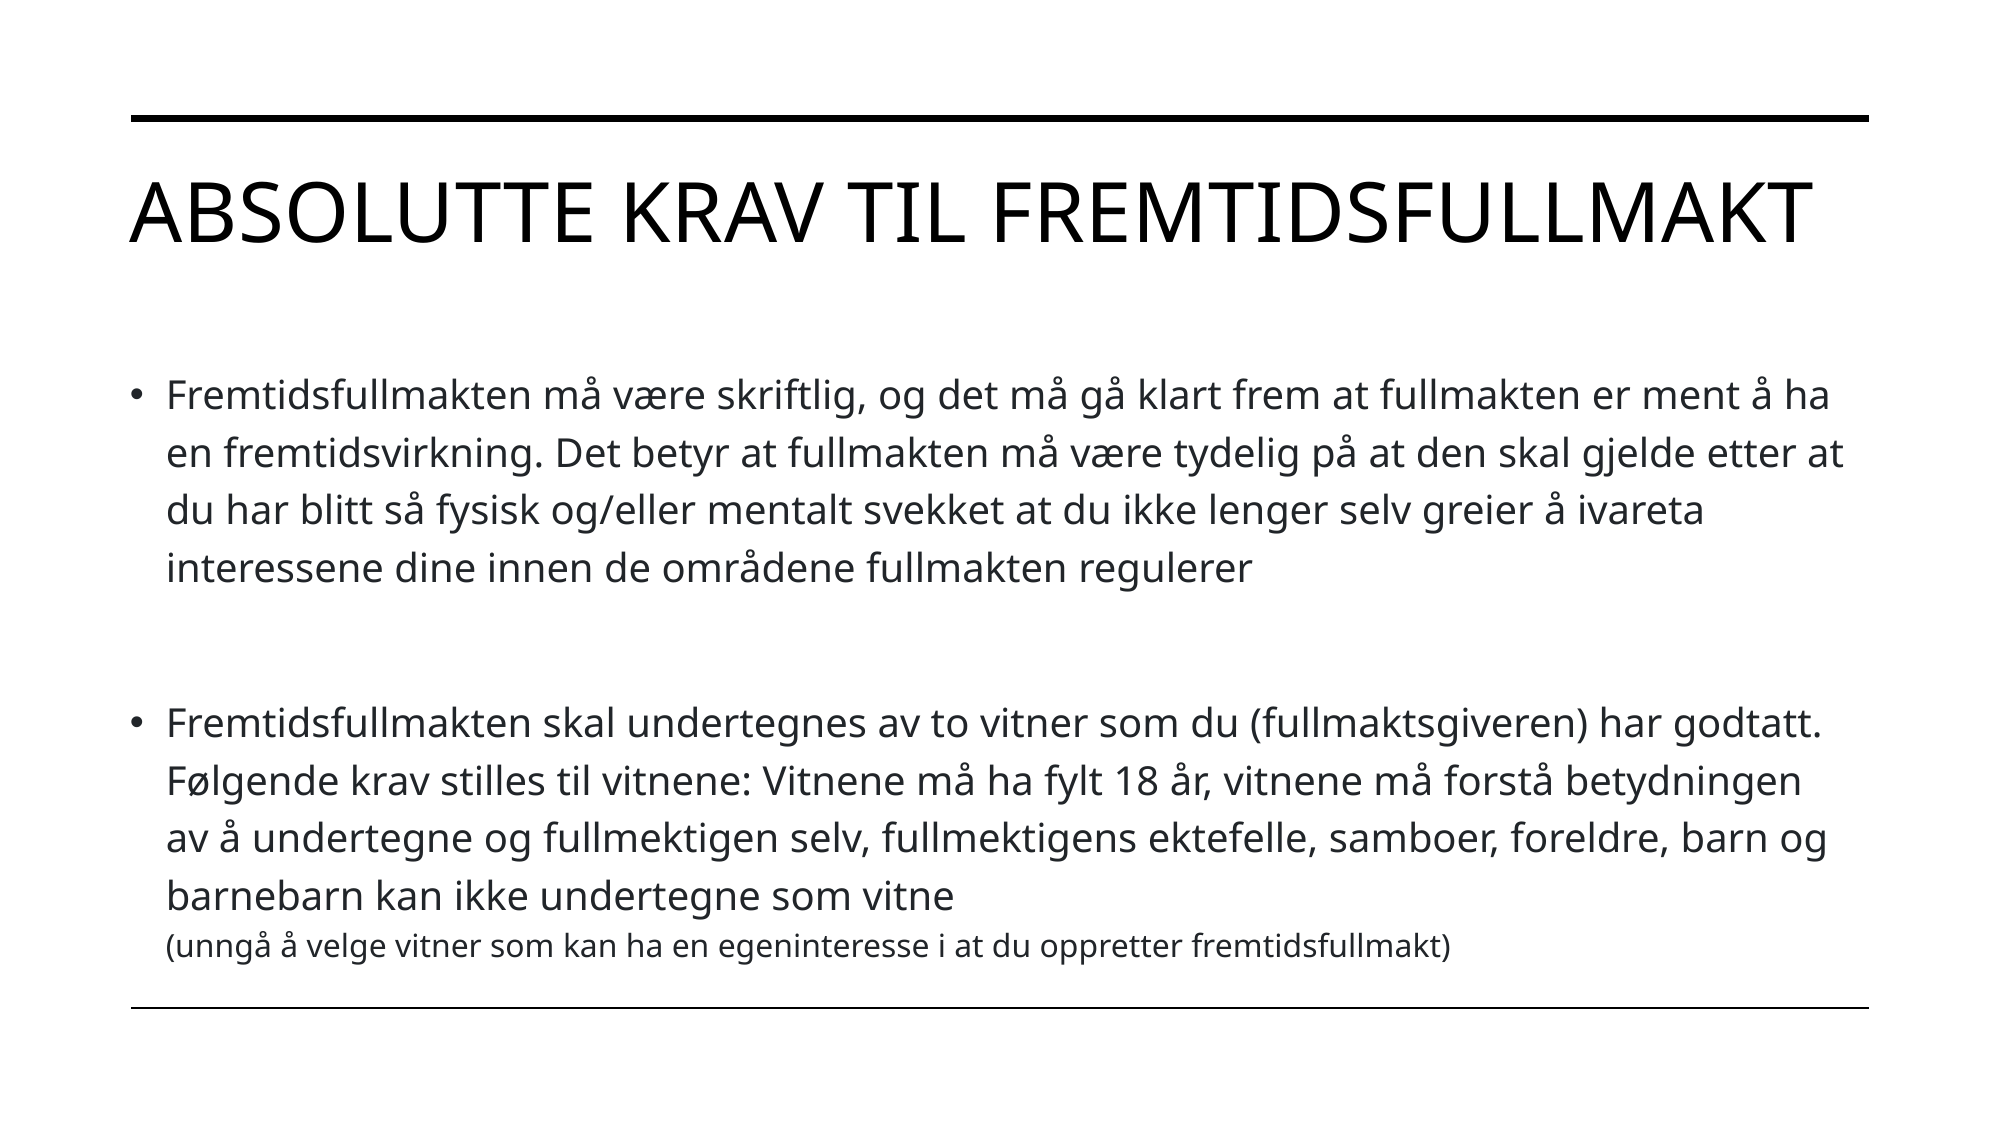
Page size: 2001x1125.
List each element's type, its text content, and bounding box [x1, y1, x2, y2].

list Fremtidsfullmakten må være skriftlig, og det må gå klart frem at fullmakten er ment å ha en fremtidsvirkning. Det betyr at fullmakten må være tydelig på at den skal gjelde etter at du har blitt så fysisk og/eller mentalt svekket at du ikke lenger selv greier å ivareta interessene dine innen de områdene fullmakten regulerer Fremtidsfullmakten skal undertegnes av to vitner som du (fullmaktsgiveren) har godtatt. Følgende krav stilles til vitnene: Vitnene må ha fylt 18 år, vitnene må forstå betydningen av å undertegne og fullmektigen selv, fullmektigens ektefelle, samboer, foreldre, barn og barnebarn kan ikke undertegne som vitne (unngå å velge vitner som kan ha en egeninteresse i at du oppretter fremtidsfullmakt) [114, 352, 1869, 973]
title Absolutte krav til fremtidsfullmakt [114, 151, 1869, 352]
